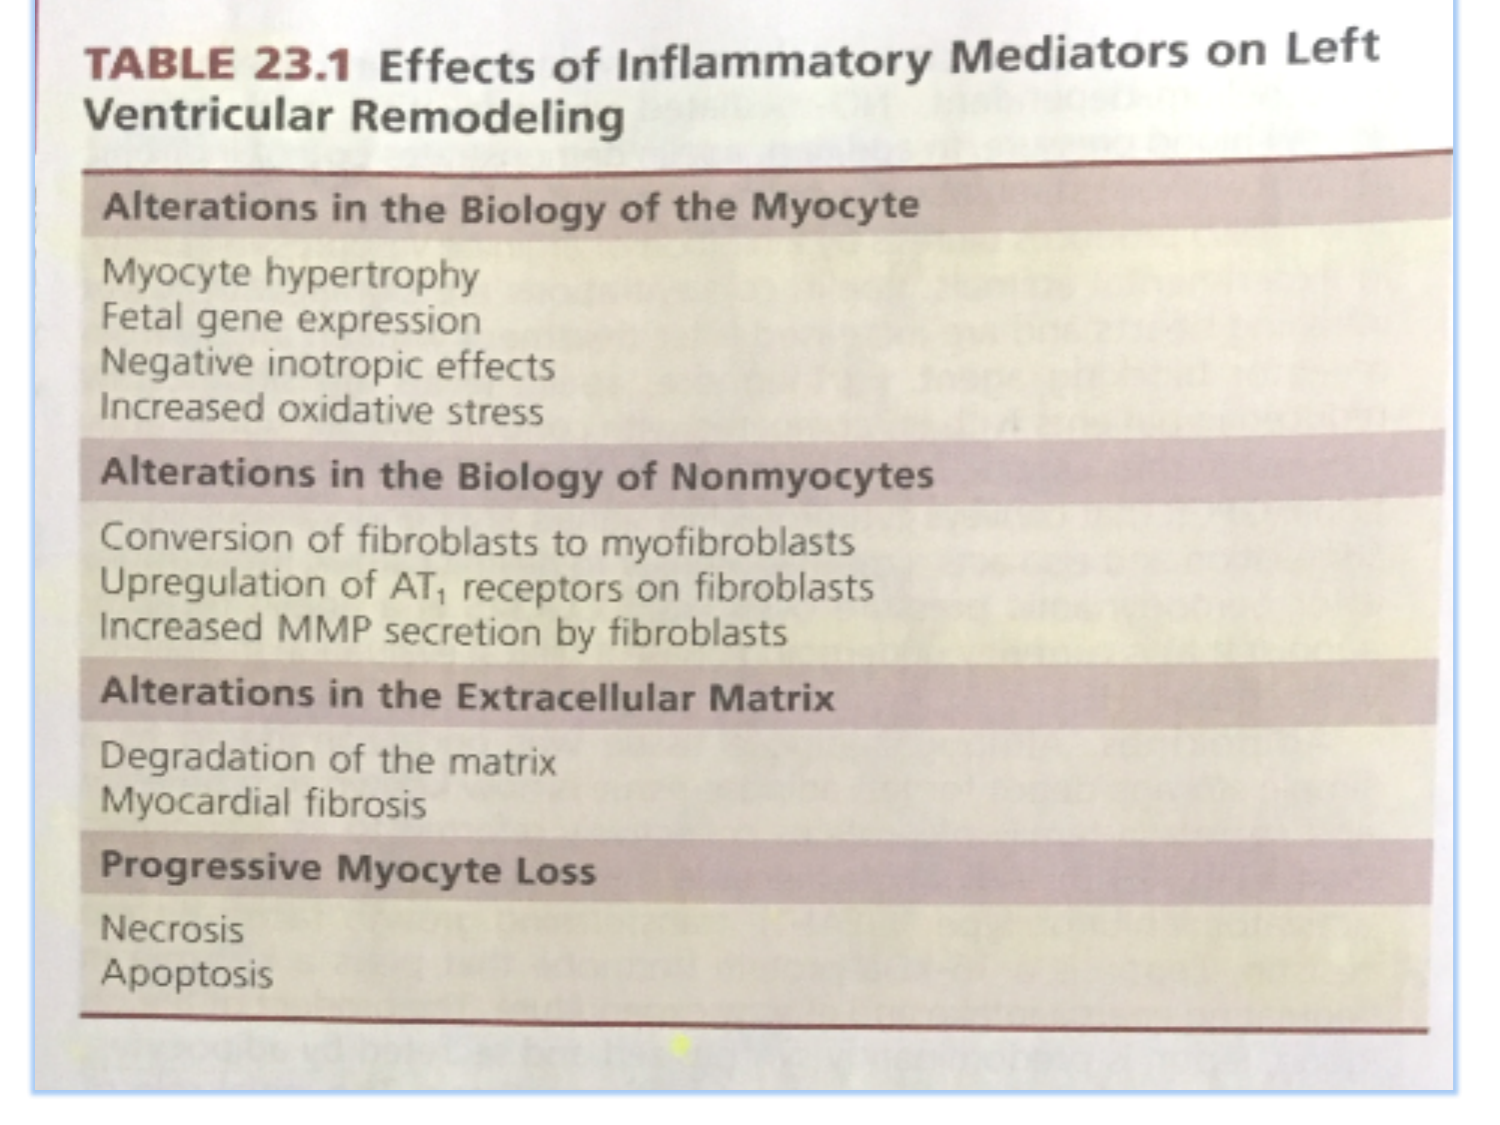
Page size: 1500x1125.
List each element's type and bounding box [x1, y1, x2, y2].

list [34, 0, 1454, 1091]
